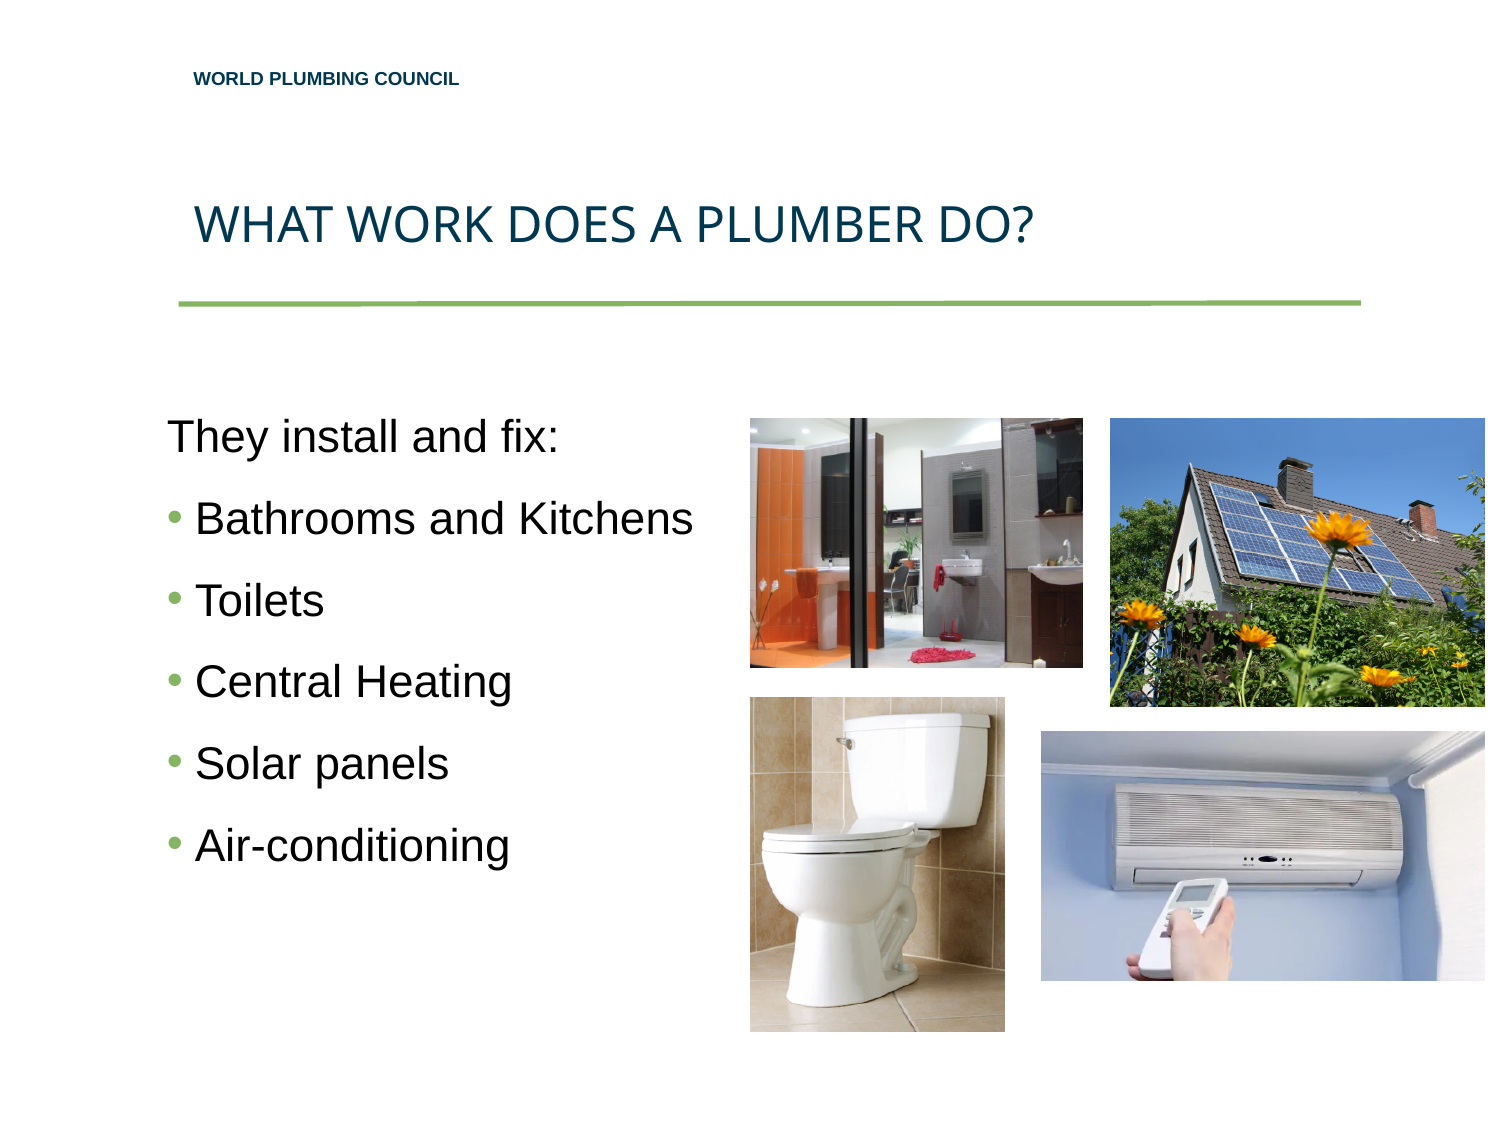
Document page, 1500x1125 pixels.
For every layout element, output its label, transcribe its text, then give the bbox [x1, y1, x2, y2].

picture [1110, 417, 1486, 707]
picture [1040, 731, 1486, 982]
picture [749, 417, 1084, 668]
title What work does a Plumber do? [178, 191, 1361, 268]
picture [749, 696, 1006, 1032]
list They install and fix: Bathrooms and Kitchens Toilets Central Heating Solar panels Air-conditioning [151, 388, 1361, 918]
